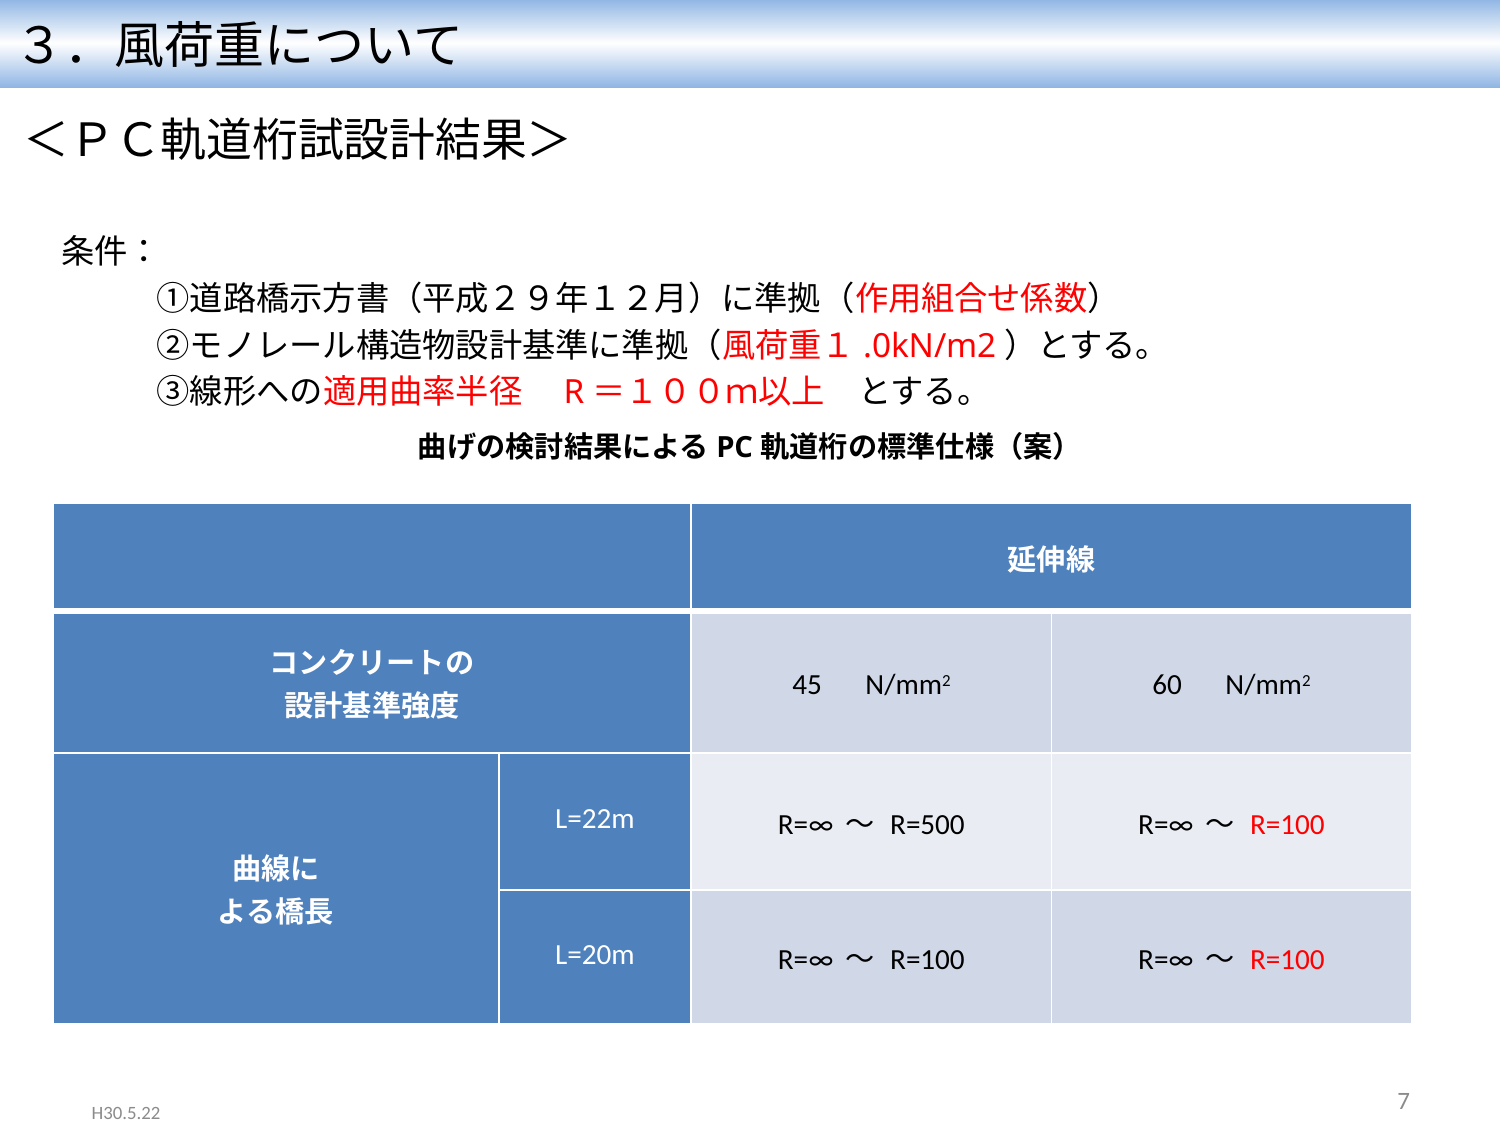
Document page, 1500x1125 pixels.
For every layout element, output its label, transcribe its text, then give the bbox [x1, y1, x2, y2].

table_cell L=22m [500, 754, 690, 889]
table_cell 60 N/mm2 [1052, 614, 1411, 752]
table_cell R=∞ ～ R=500 [692, 754, 1051, 889]
list ＜ＰＣ軌道桁試設計結果＞ 条件： ①道路橋示方書（平成２９年１２月）に準拠（作用組合せ係数） ②モノレール構造物設計基準に準拠（風荷重１.0kN/m2）とする。 ③線形への適用曲率半径 R＝１００ｍ以上 とする。 [8, 103, 1492, 1072]
table_cell R=∞ ～ R=100 [1052, 891, 1411, 1023]
table_header 延伸線 [692, 504, 1411, 608]
table_cell R=∞ ～ R=100 [692, 891, 1051, 1023]
table_header [54, 504, 690, 608]
text_box ３．風荷重について [0, 0, 1500, 88]
table_cell R=∞ ～ R=100 [1052, 754, 1411, 889]
table_cell L=20m [500, 891, 690, 1023]
table_cell 曲線に よる橋長 [54, 754, 498, 1023]
slide_number 7 [1074, 1072, 1425, 1125]
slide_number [76, 1082, 427, 1125]
table_cell コンクリートの 設計基準強度 [54, 614, 690, 752]
text_box 曲げの検討結果によるPC軌道桁の標準仕様（案） [377, 421, 1122, 471]
table_cell 45 N/mm2 [692, 614, 1051, 752]
